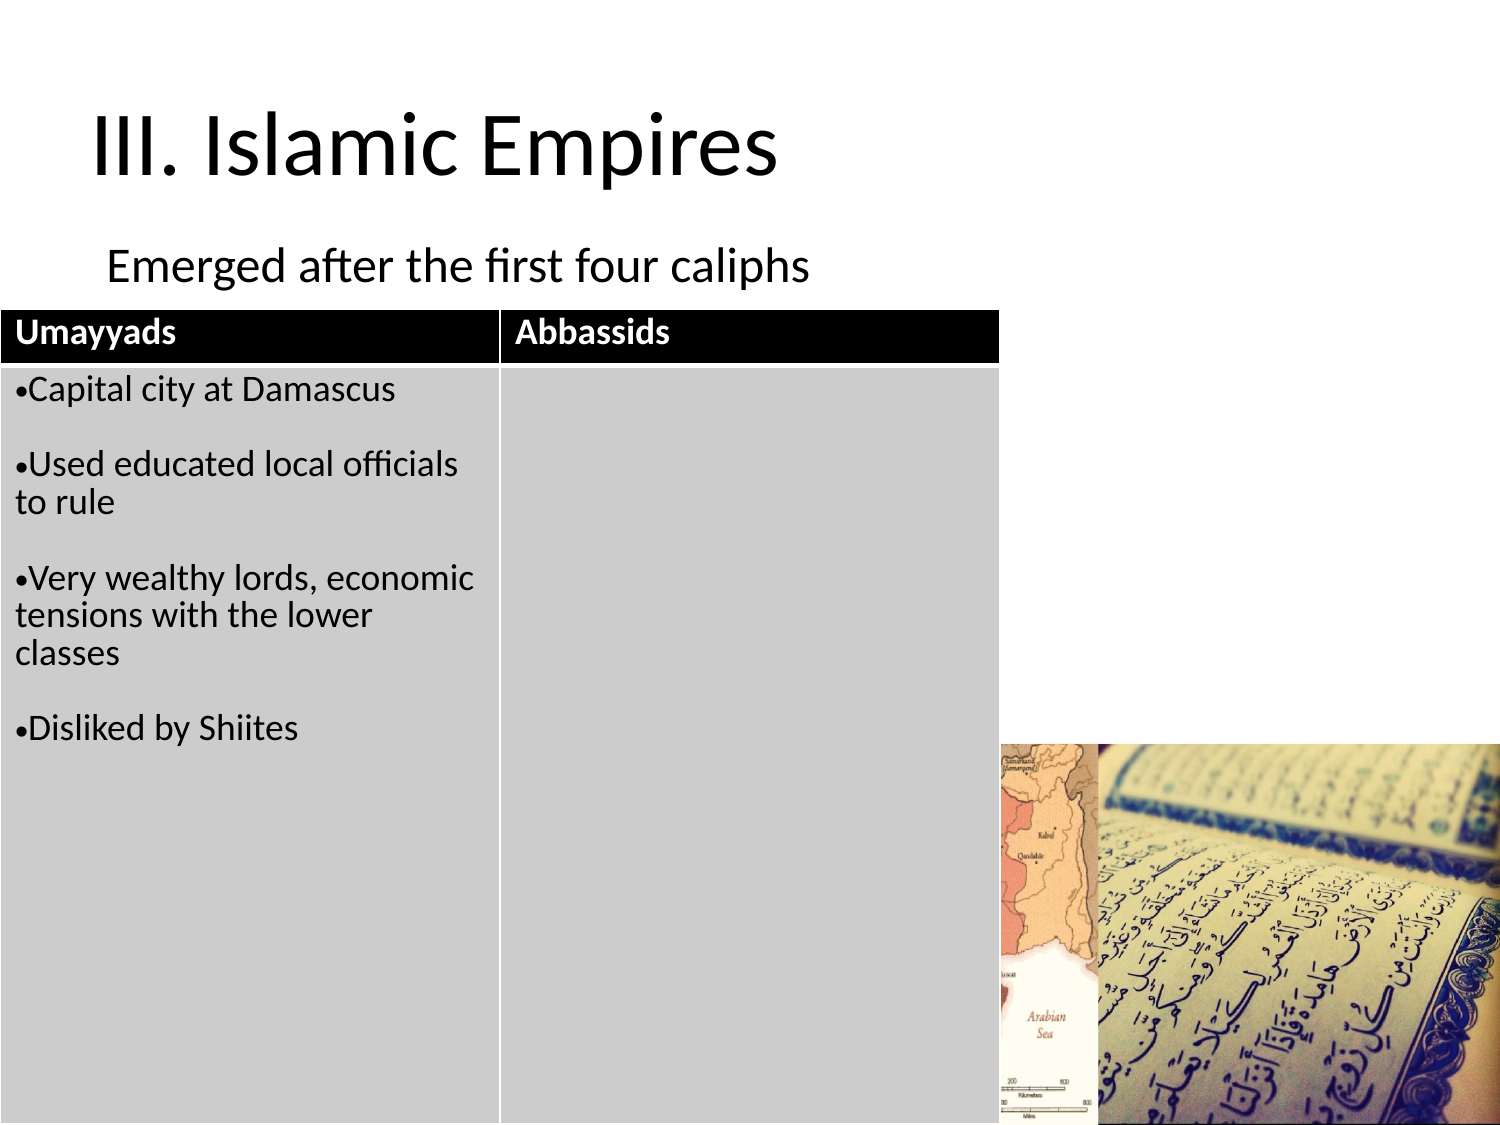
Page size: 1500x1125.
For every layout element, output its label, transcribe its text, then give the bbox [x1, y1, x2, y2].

table_header Umayyads [1, 310, 499, 363]
table_cell Capital city at Damascus Used educated local officials to rule Very wealthy lords, economic tensions with the lower classes Disliked by Shiites [1, 368, 499, 1123]
picture [0, 0, 1500, 1125]
text_box Emerged after the first four caliphs [91, 224, 826, 300]
table_header Abbassids [501, 310, 999, 363]
title III. Islamic Empires [75, 45, 1425, 233]
table_cell [501, 368, 999, 1123]
